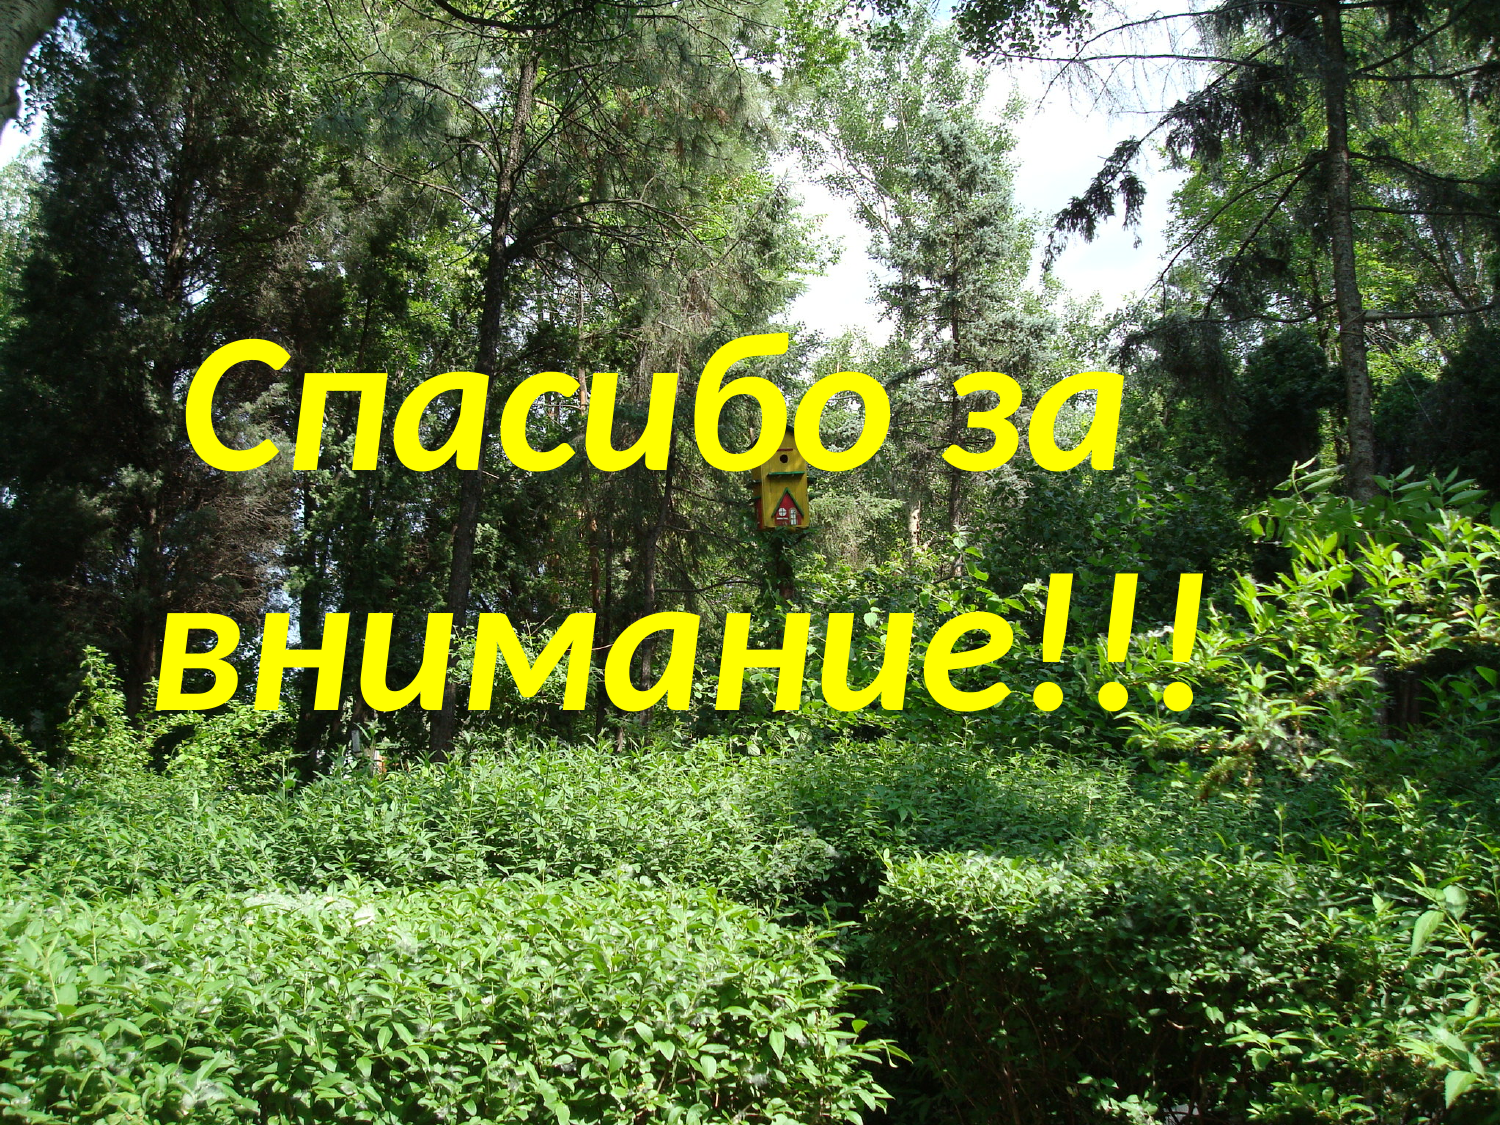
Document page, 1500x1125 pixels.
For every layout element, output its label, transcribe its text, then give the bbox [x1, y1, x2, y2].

title [164, 45, 1425, 262]
title [164, 1005, 1425, 1055]
picture [0, 0, 1500, 1125]
list Спасибо за внимание!!! [75, 262, 1425, 1005]
